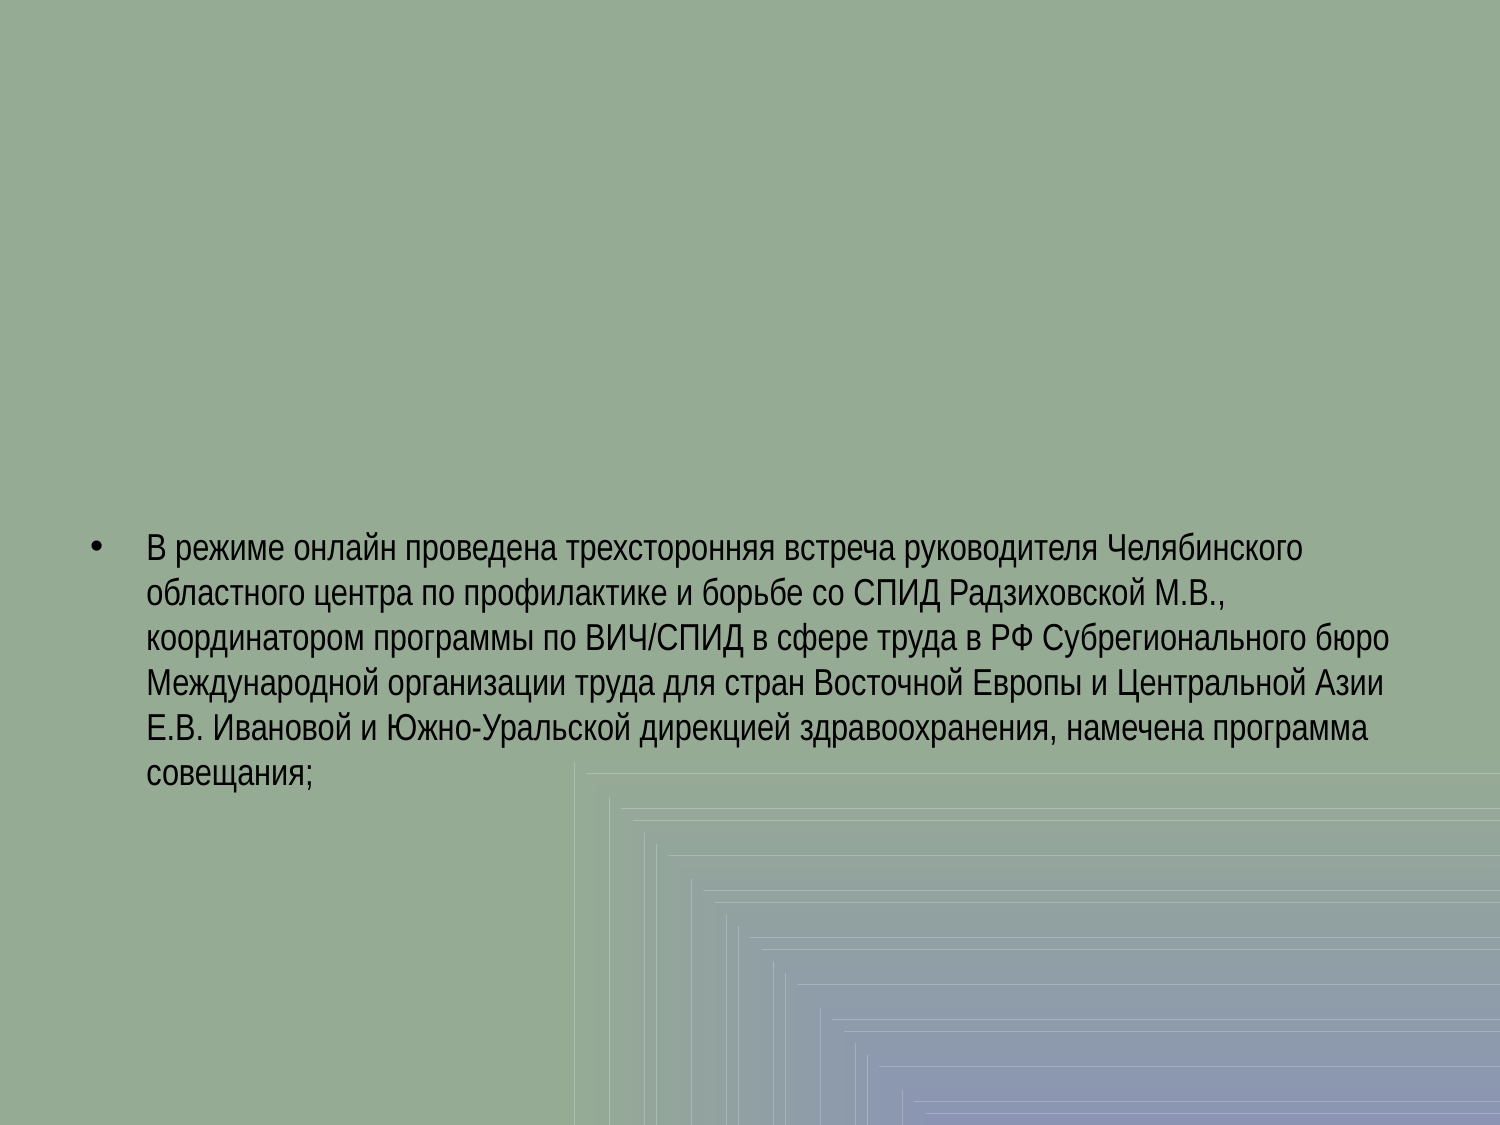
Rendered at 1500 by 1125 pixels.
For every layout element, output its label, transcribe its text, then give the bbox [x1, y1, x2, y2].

list В режиме онлайн проведена трехсторонняя встреча руководителя Челябинского областного центра по профилактике и борьбе со СПИД Радзиховской М.В., координатором программы по ВИЧ/СПИД в сфере труда в РФ Субрегионального бюро Международной организации труда для стран Восточной Европы и Центральной Азии Е.В. Ивановой и Южно-Уральской дирекцией здравоохранения, намечена программа совещания; [75, 515, 1425, 1005]
